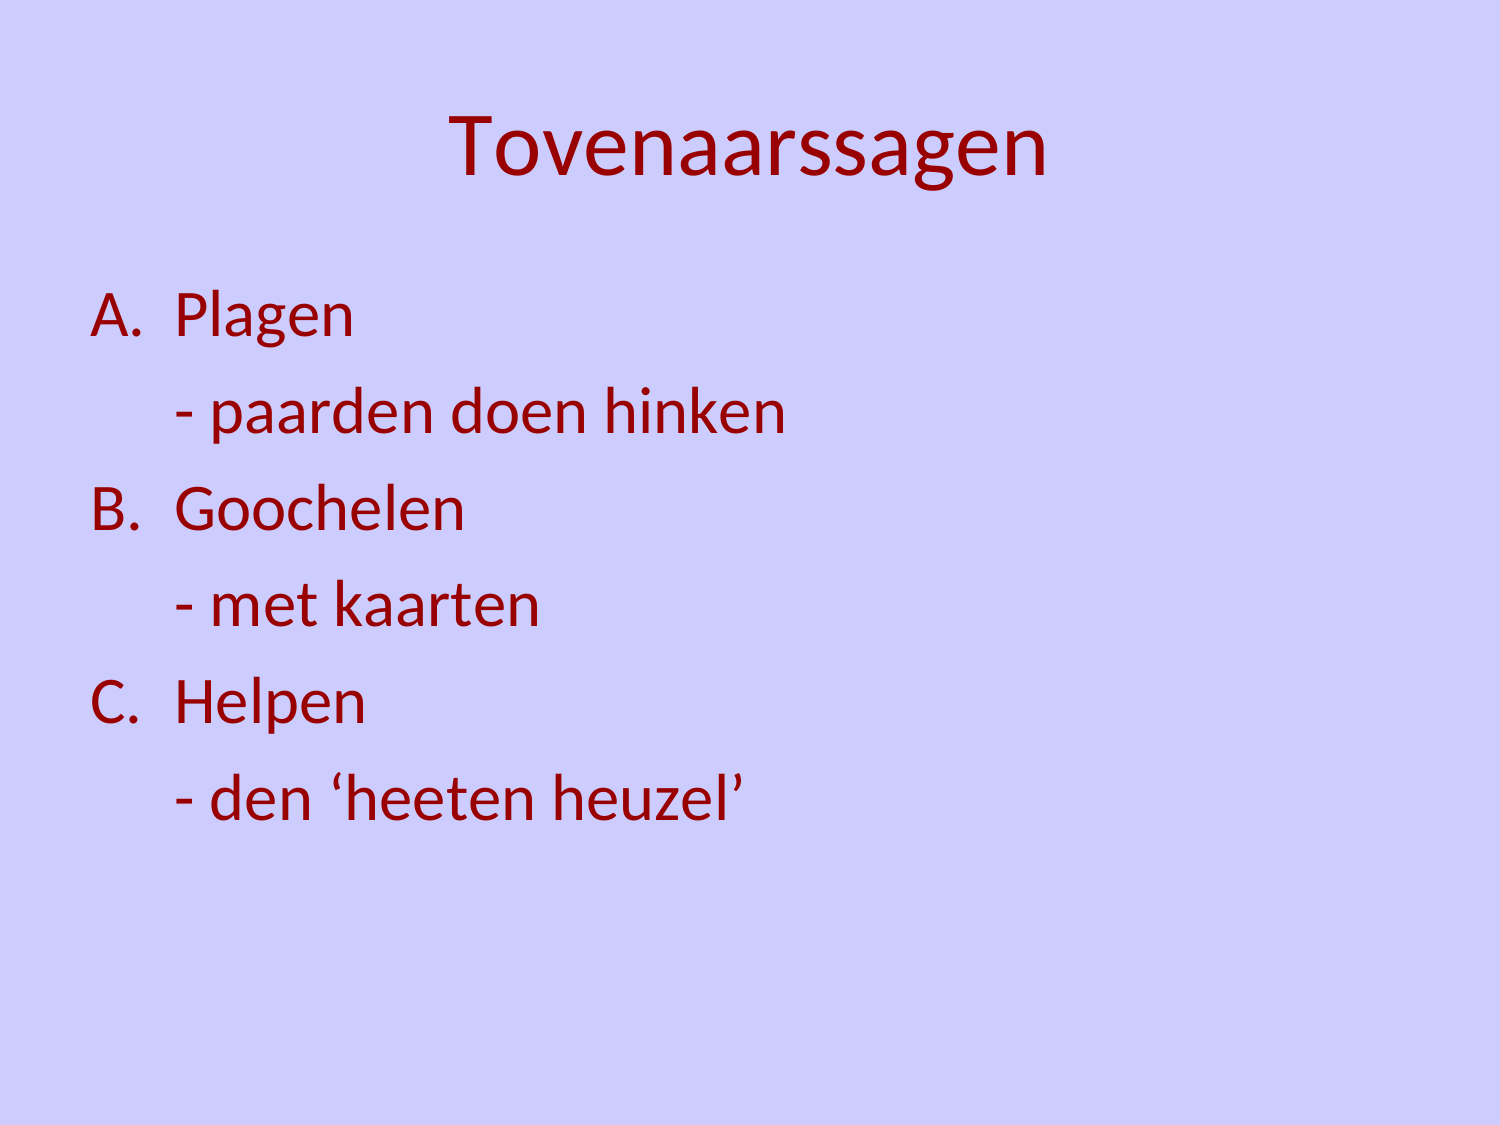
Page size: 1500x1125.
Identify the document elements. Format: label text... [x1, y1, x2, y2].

title Tovenaarssagen [75, 45, 1425, 233]
text_box Plagen - paarden doen hinken Goochelen - met kaarten Helpen - den ‘heeten heuzel’ [74, 262, 1425, 1005]
